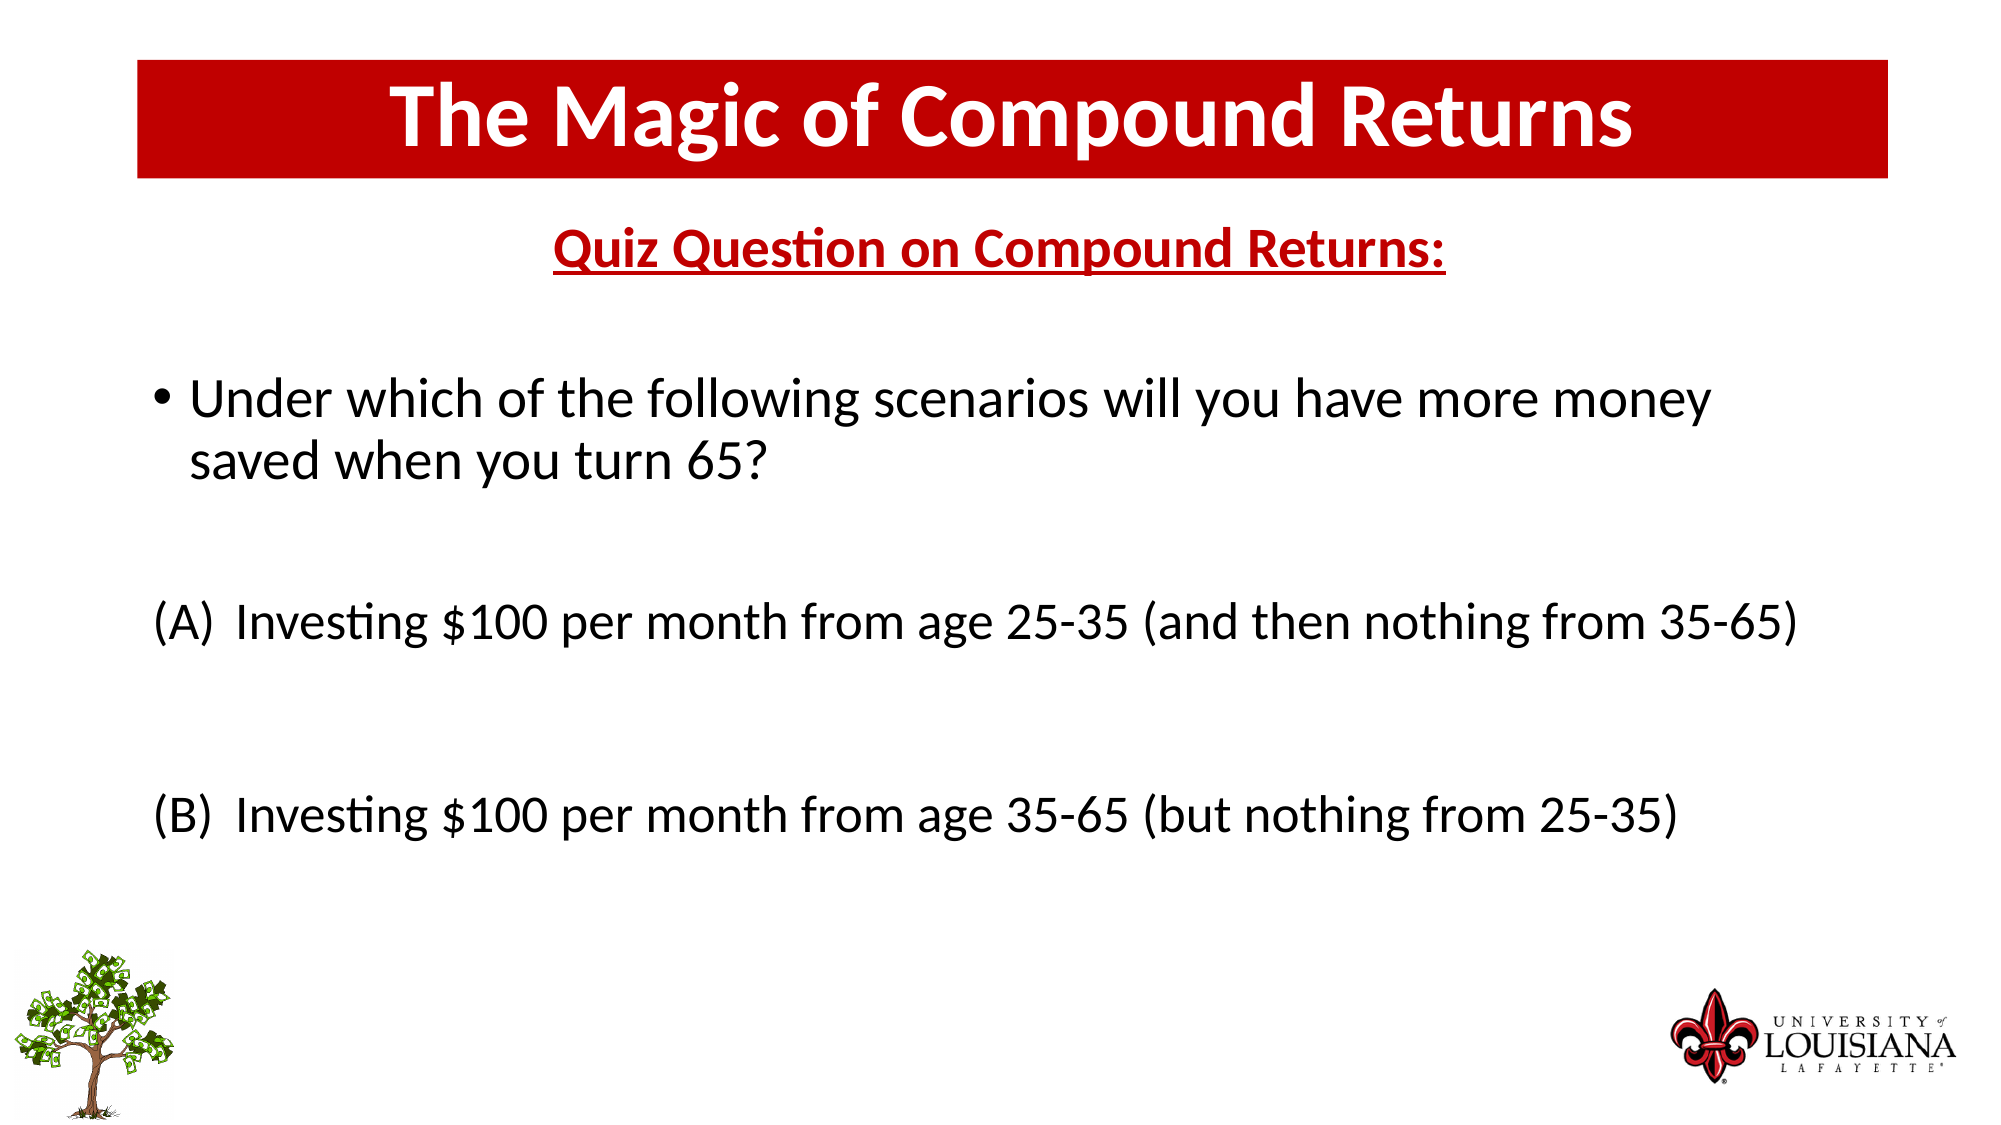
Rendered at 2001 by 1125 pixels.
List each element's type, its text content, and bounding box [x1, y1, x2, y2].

picture [1863, 977, 1982, 1091]
picture [14, 949, 174, 1120]
text_box The Magic of Compound Returns [137, 59, 1888, 179]
list Quiz Question on Compound Returns: Under which of the following scenarios will you have more money saved when you turn 65? Investing $100 per month from age 25-35 (and then nothing from 35-65) With an 8% return, you will have $185,000 accumulated at 65. Investing $100 per month from age 35-65 (but nothing from 25-35) With an 8% return, you will have $150,000 accumulated at 65. Note: If the returns on your investments are less than 6%, (B) will lead to greater wealth. There’s a similar but different problem on page 37 of your handbook. [137, 210, 1863, 1110]
